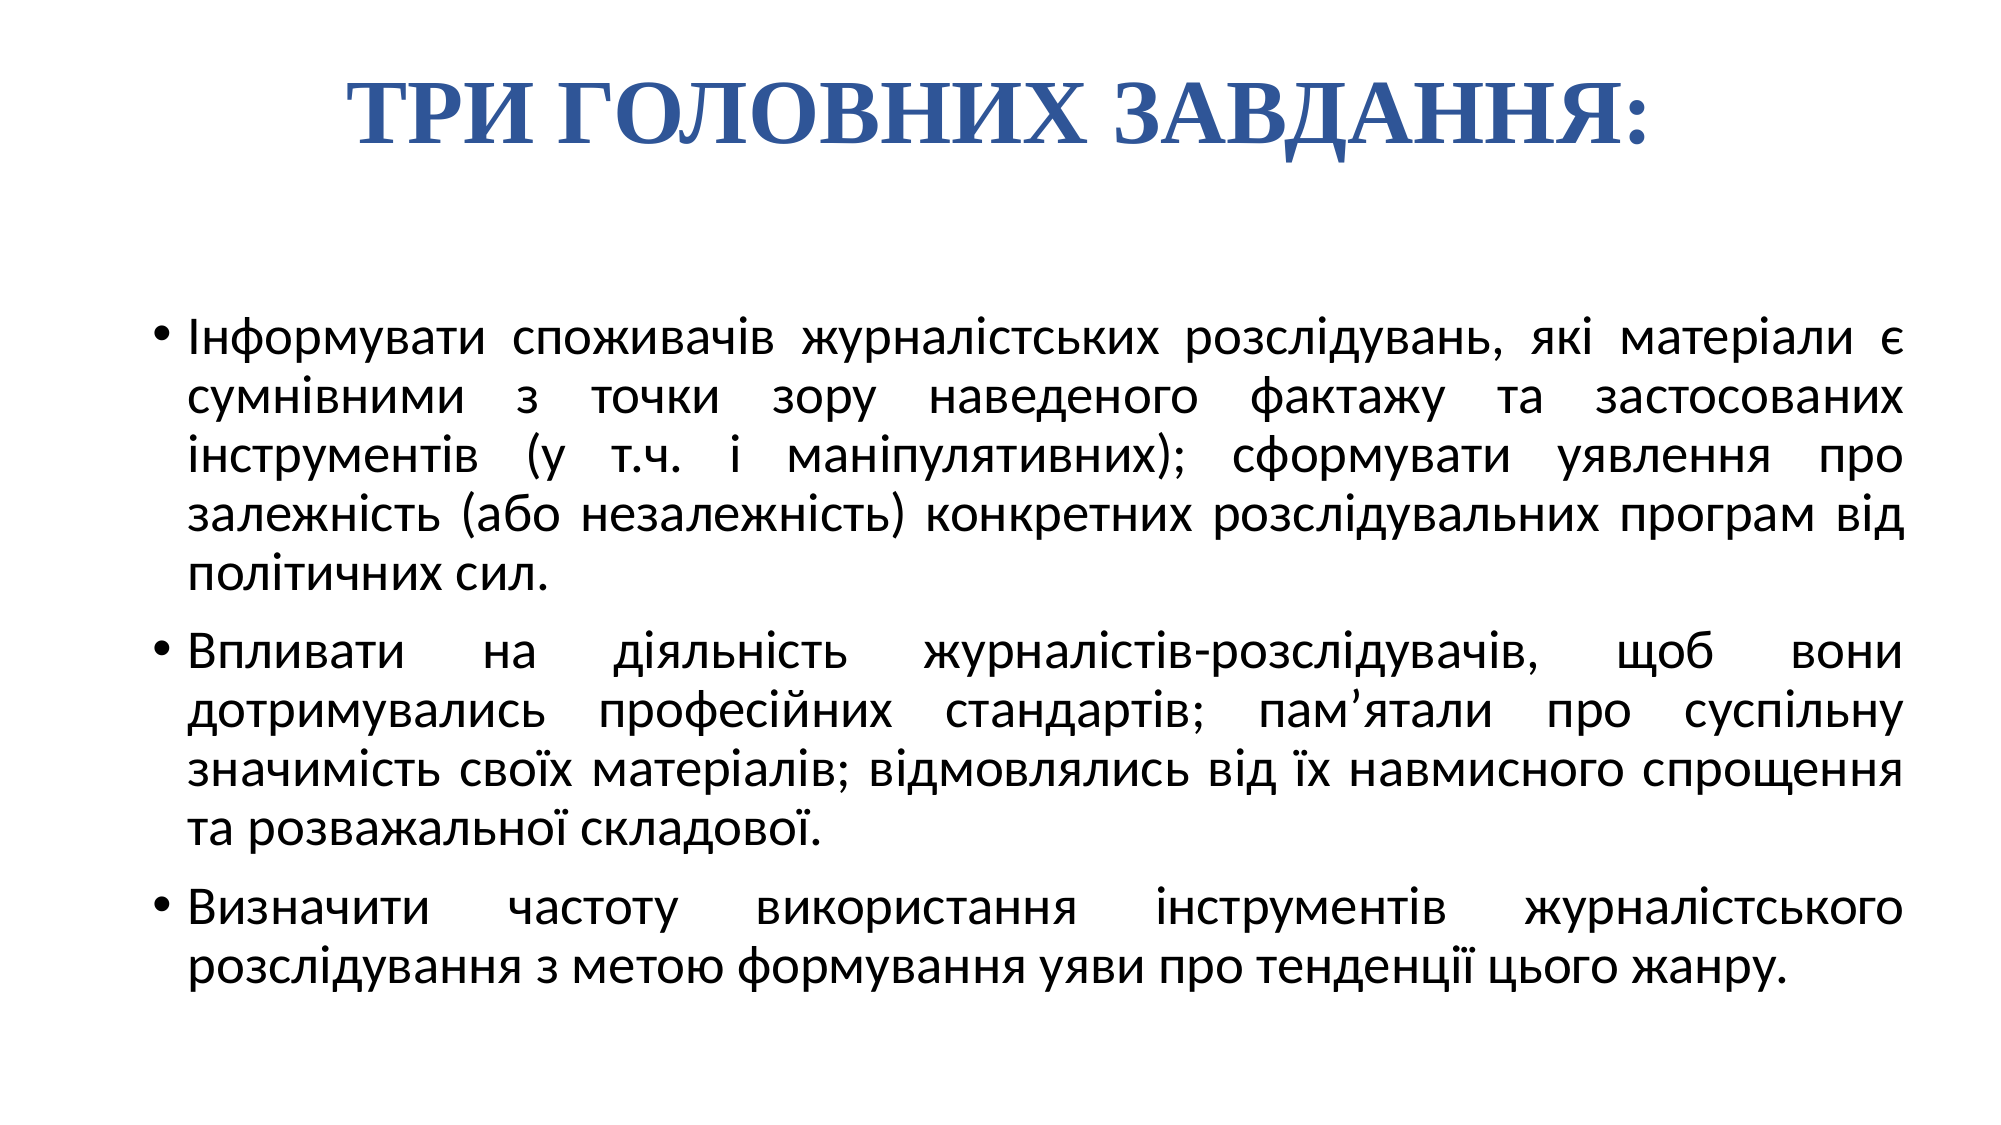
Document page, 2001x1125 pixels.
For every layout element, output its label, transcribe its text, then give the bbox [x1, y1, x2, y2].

title ТРИ ГОЛОВНИХ ЗАВДАННЯ: [137, 59, 1863, 278]
list Інформувати споживачів журналістських розслідувань, які матеріали є сумнівними з точки зору наведеного фактажу та застосованих інструментів (у т.ч. і маніпулятивних); сформувати уявлення про залежність (або незалежність) конкретних розслідувальних програм від політичних сил. Впливати на діяльність журналістів-розслідувачів, щоб вони дотримувались професійних стандартів; пам’ятали про суспільну значимість своїх матеріалів; відмовлялись від їх навмисного спрощення та розважальної складової. Визначити частоту використання інструментів журналістського розслідування з метою формування уяви про тенденції цього жанру. [137, 299, 1921, 1014]
